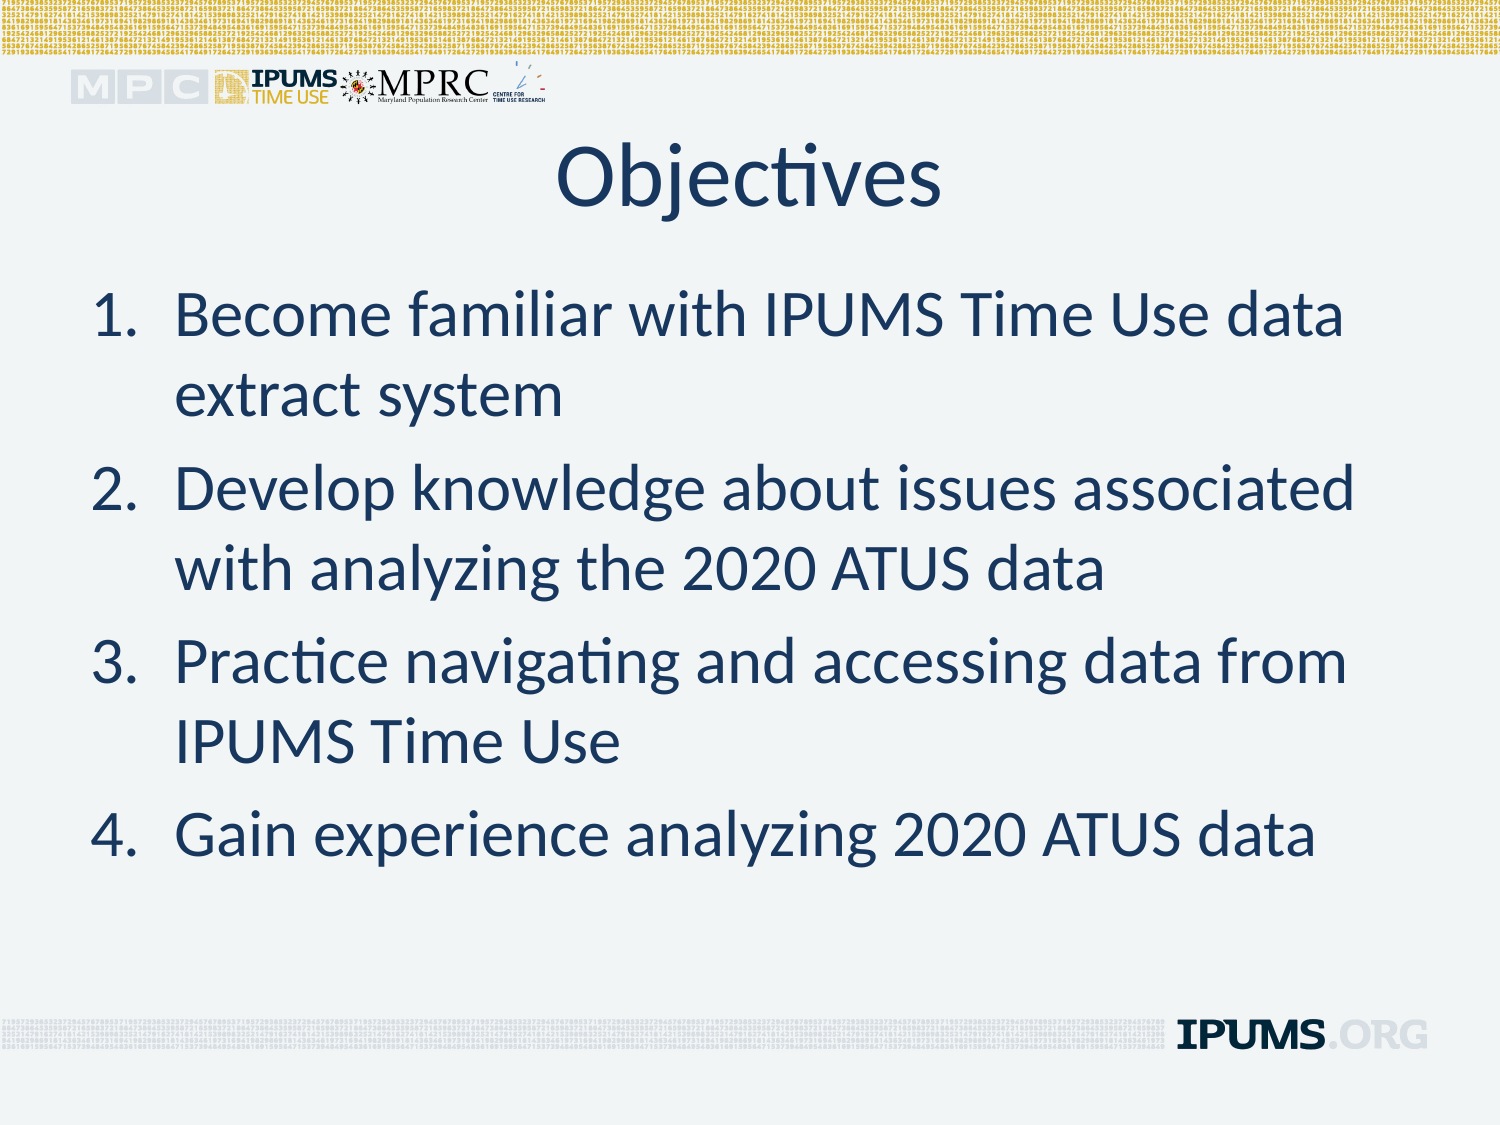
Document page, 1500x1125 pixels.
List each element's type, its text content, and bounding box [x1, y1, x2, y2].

picture [0, 0, 1500, 1125]
title Objectives [75, 45, 1425, 233]
list Become familiar with IPUMS Time Use data extract system Develop knowledge about issues associated with analyzing the 2020 ATUS data Practice navigating and accessing data from IPUMS Time Use Gain experience analyzing 2020 ATUS data [75, 262, 1425, 1005]
